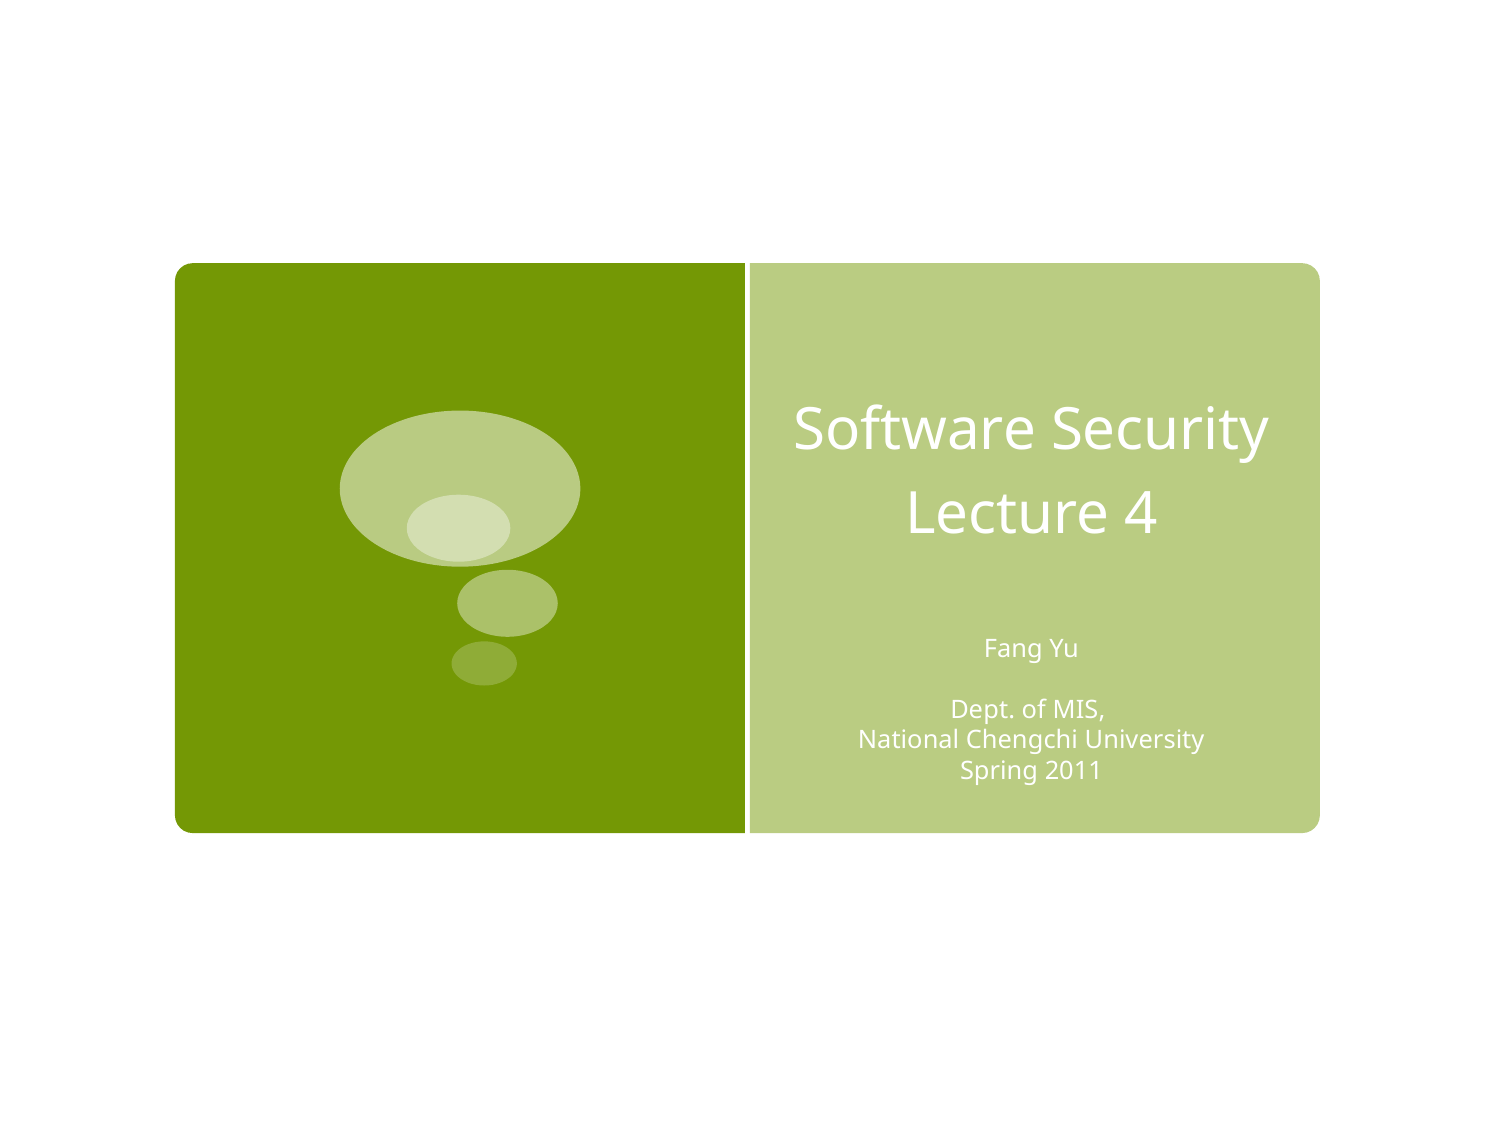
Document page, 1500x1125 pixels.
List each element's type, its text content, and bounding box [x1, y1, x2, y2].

title Software Security Lecture 4 [762, 275, 1300, 545]
subtitle Fang Yu Dept. of MIS, National Chengchi University Spring 2011 [762, 632, 1300, 786]
